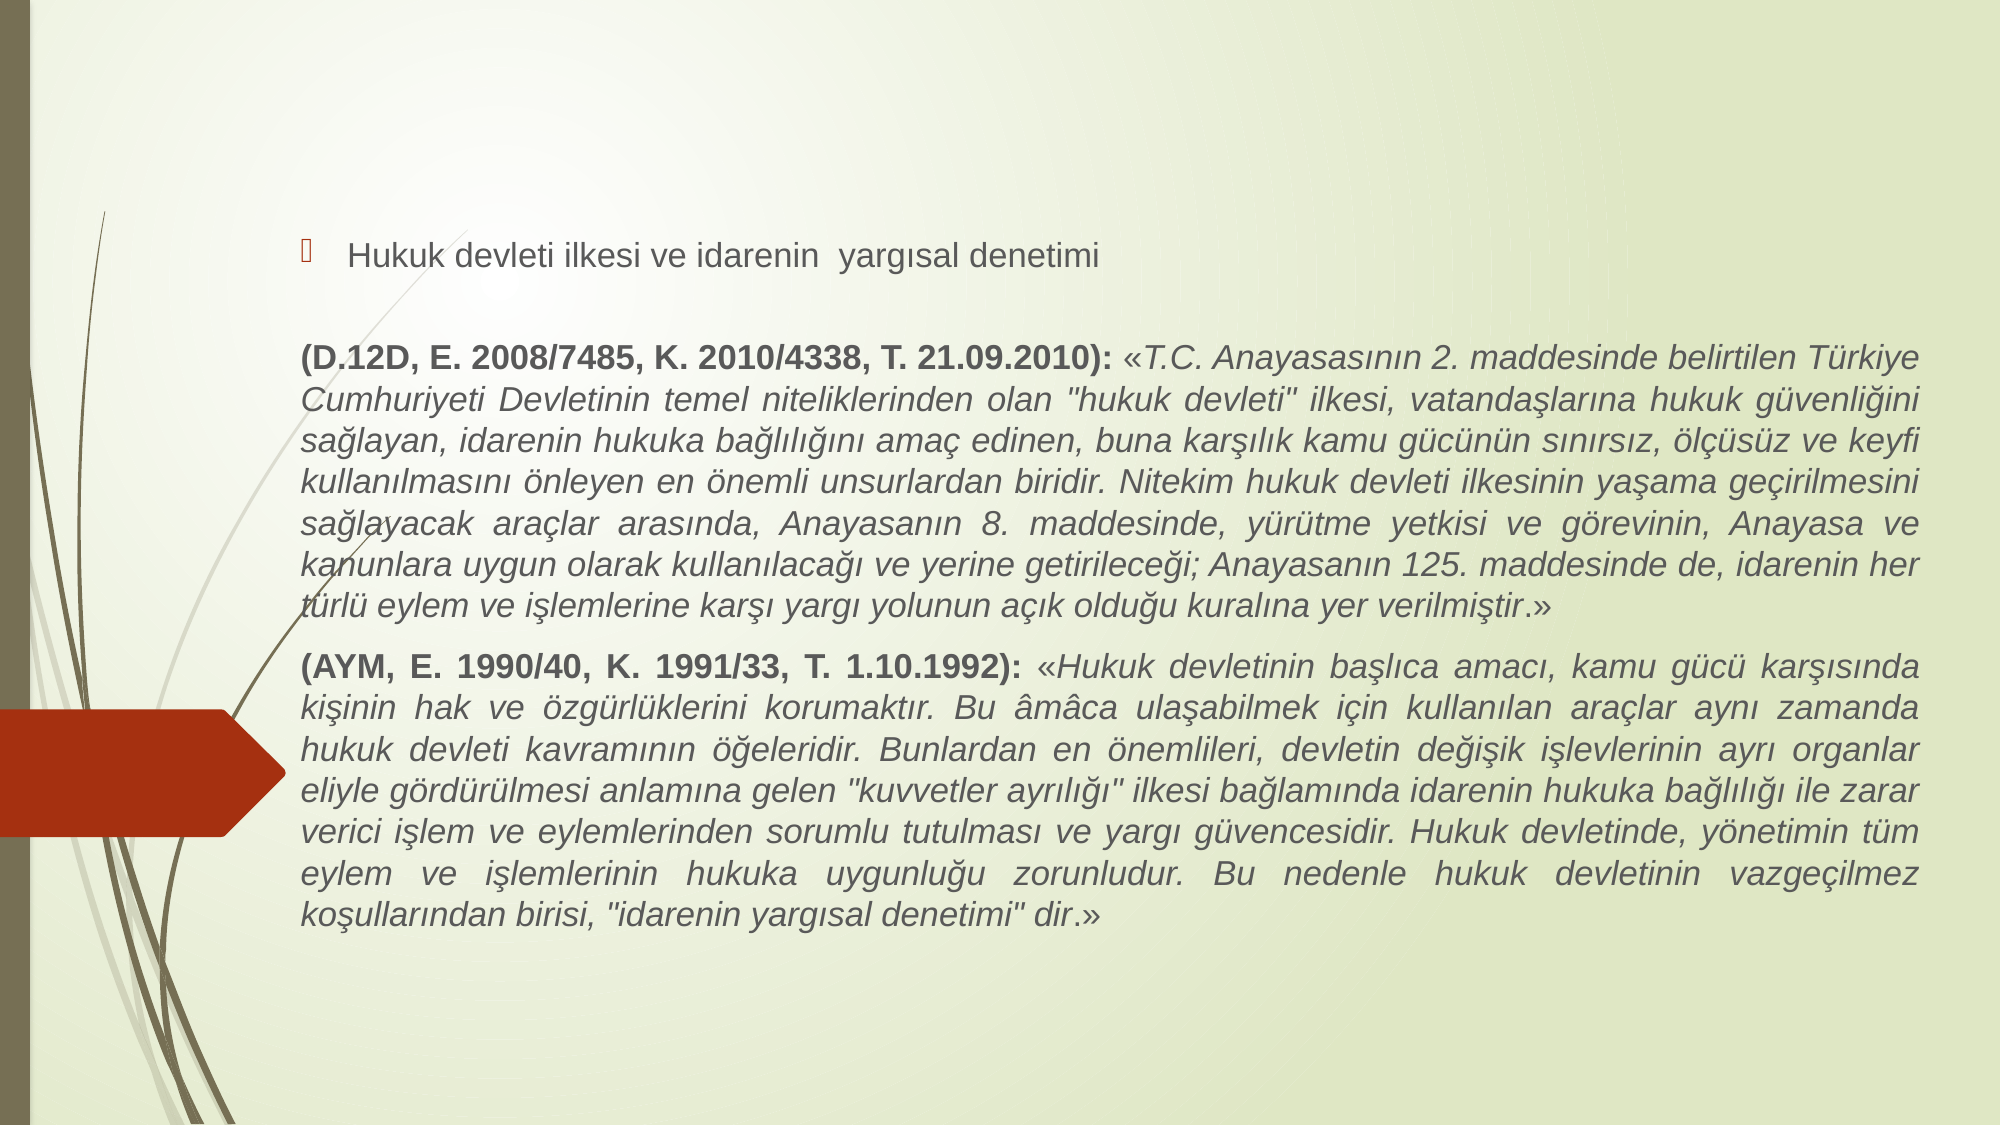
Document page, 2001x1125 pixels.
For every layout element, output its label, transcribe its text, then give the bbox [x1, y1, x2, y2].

subtitle Hukuk devleti ilkesi ve idarenin yargısal denetimi (D.12D, E. 2008/7485, K. 2010/4338, T. 21.09.2010): «T.C. Anayasasının 2. maddesinde belirtilen Türkiye Cumhuriyeti Devletinin temel niteliklerinden olan "hukuk devleti" ilkesi, vatandaşlarına hukuk güvenliğini sağlayan, idarenin hukuka bağlılığını amaç edinen, buna karşılık kamu gücünün sınırsız, ölçüsüz ve keyfi kullanılmasını önleyen en önemli unsurlardan biridir. Nitekim hukuk devleti ilkesinin yaşama geçirilmesini sağlayacak araçlar arasında, Anayasanın 8. maddesinde, yürütme yetkisi ve görevinin, Anayasa ve kanunlara uygun olarak kullanılacağı ve yerine getirileceği; Anayasanın 125. maddesinde de, idarenin her türlü eylem ve işlemlerine karşı yargı yolunun açık olduğu kuralına yer verilmiştir.» (AYM, E. 1990/40, K. 1991/33, T. 1.10.1992): «Hukuk devletinin başlıca amacı, kamu gücü karşısında kişinin hak ve özgürlüklerini korumaktır. Bu âmâca ulaşabilmek için kullanılan araçlar aynı zamanda hukuk devleti kavramının öğeleridir. Bunlardan en önemlileri, devletin değişik işlevlerinin ayrı organlar eliyle gördürülmesi anlamına gelen "kuvvetler ayrılığı" ilkesi bağlamında idarenin hukuka bağlılığı ile zarar verici işlem ve eylemlerinden sorumlu tutulması ve yargı güvencesidir. Hukuk devletinde, yönetimin tüm eylem ve işlemlerinin hukuka uygunluğu zorunludur. Bu nedenle hukuk devletinin vazgeçilmez koşullarından birisi, "idarenin yargısal denetimi" dir.» [285, 226, 1936, 949]
